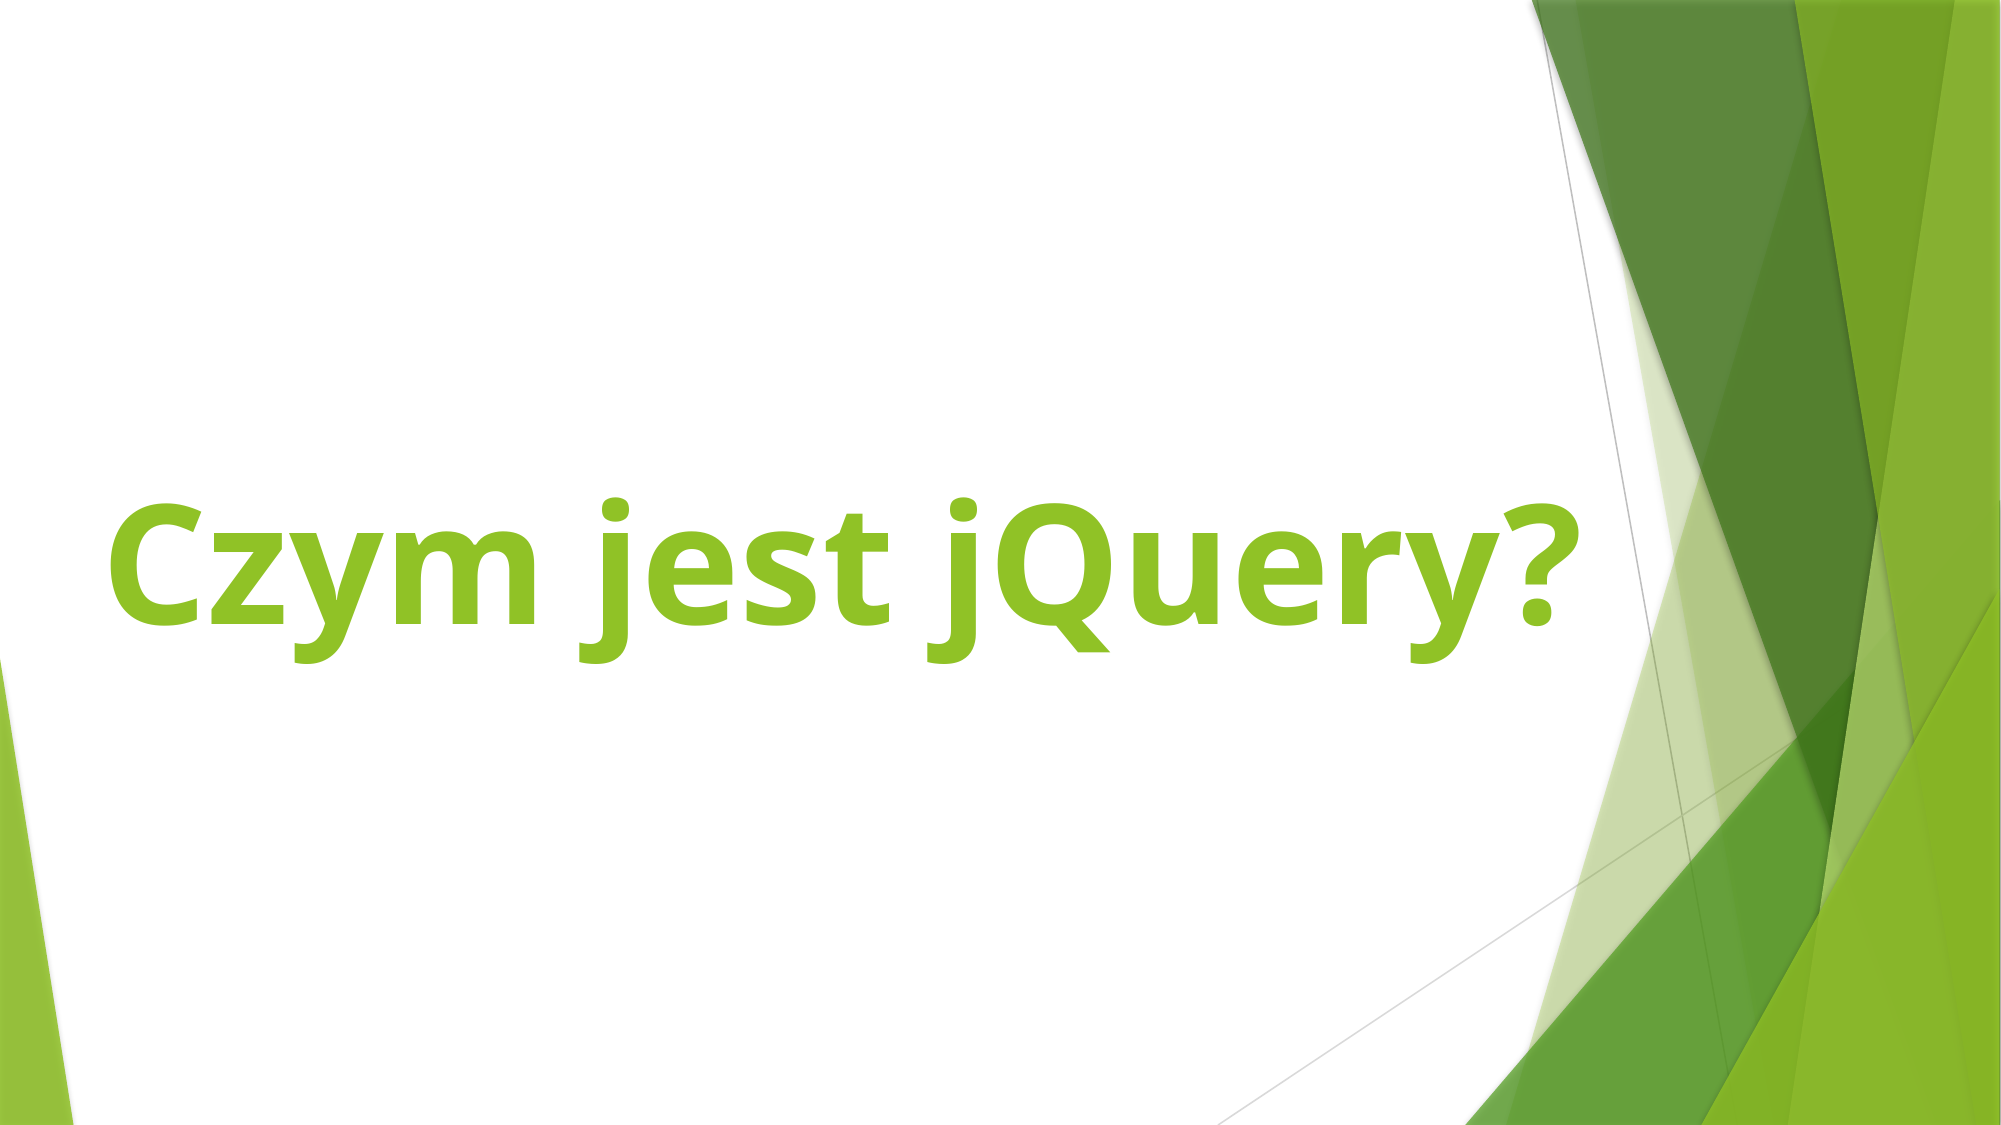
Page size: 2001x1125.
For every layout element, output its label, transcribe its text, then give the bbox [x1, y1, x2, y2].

title Czym jest jQuery? [86, 337, 1720, 766]
